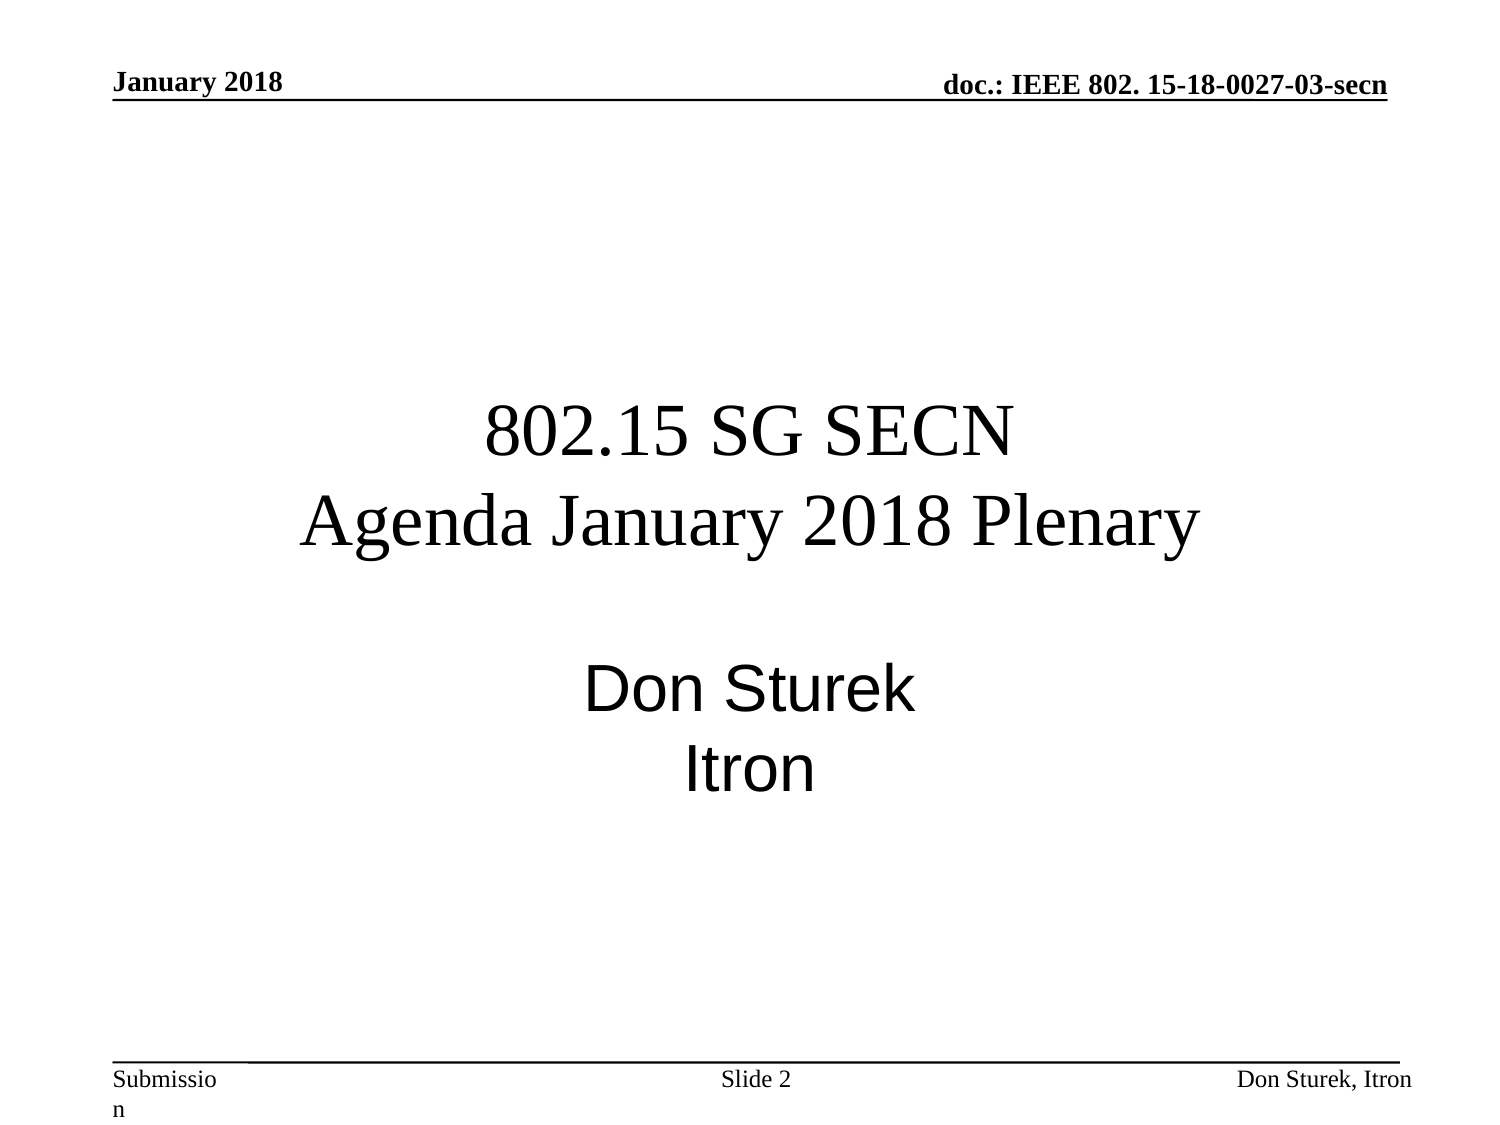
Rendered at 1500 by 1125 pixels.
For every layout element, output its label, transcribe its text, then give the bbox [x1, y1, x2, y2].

title 802.15 SG SECN Agenda January 2018 Plenary [112, 349, 1388, 591]
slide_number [112, 62, 375, 98]
footer Don Sturek, Itron [900, 1062, 1413, 1093]
slide_number Slide 2 [712, 1062, 800, 1093]
subtitle Don Sturek Itron [225, 637, 1275, 925]
